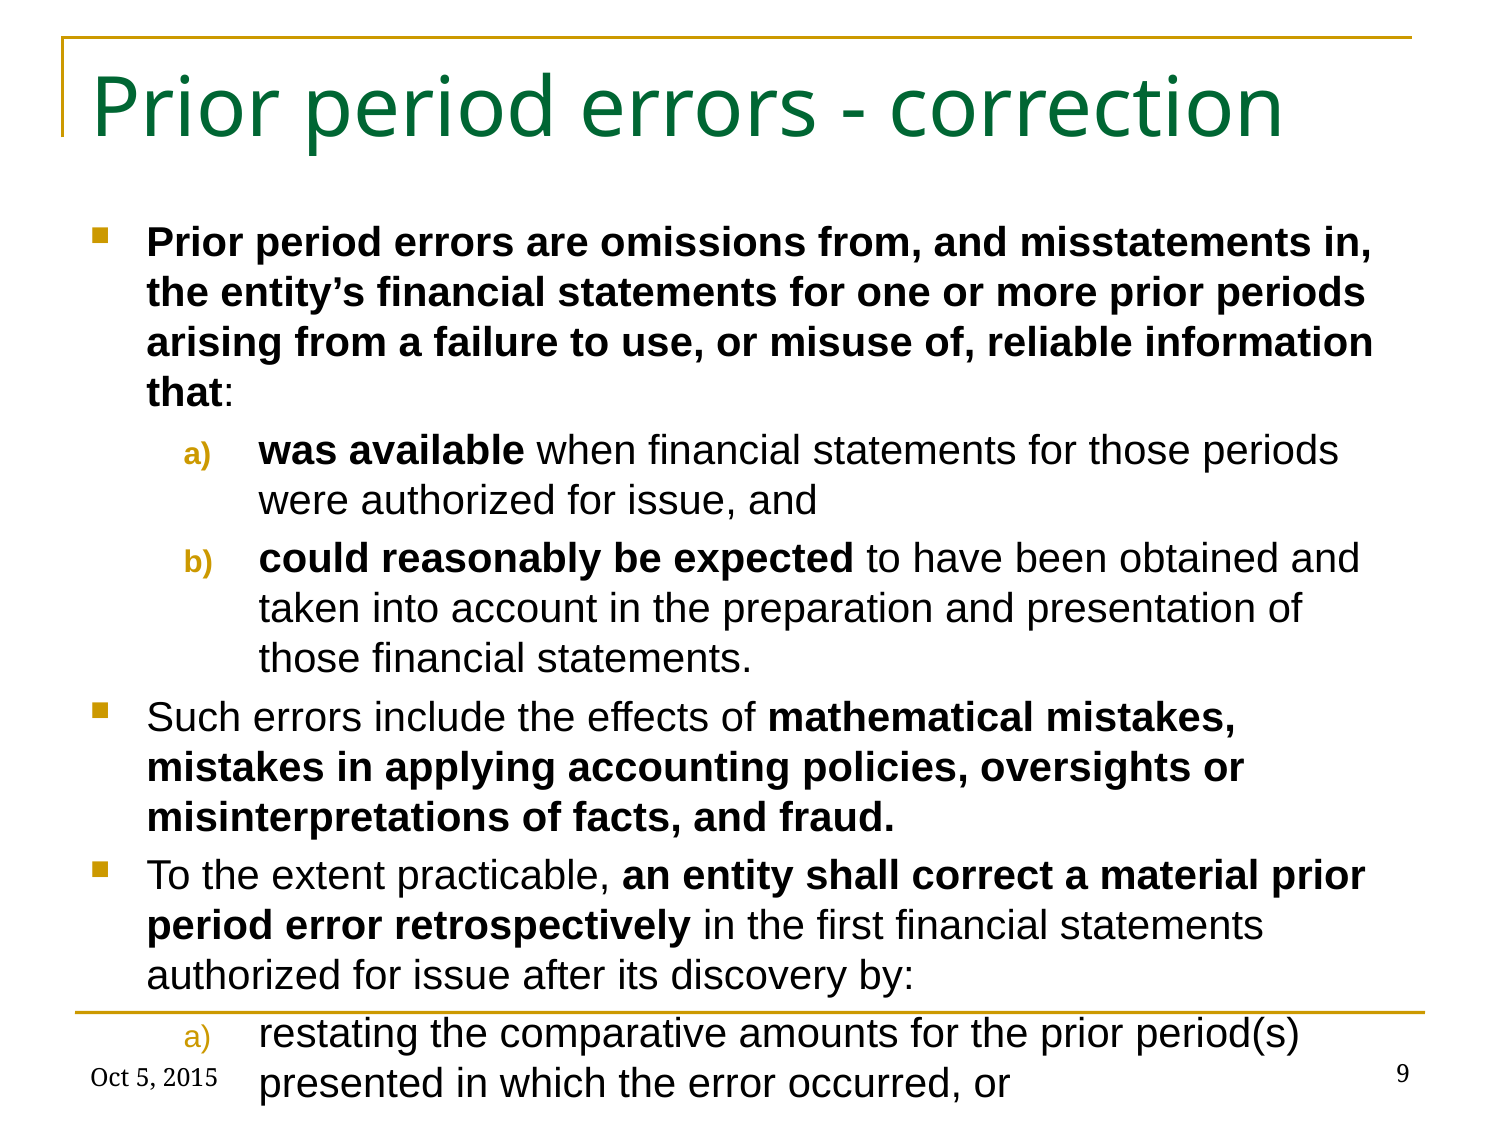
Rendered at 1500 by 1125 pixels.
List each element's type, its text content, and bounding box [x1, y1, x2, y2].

slide_number 9 [1074, 1023, 1426, 1100]
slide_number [74, 1023, 426, 1100]
title Prior period errors - correction [74, 45, 1426, 206]
list Prior period errors are omissions from, and misstatements in, the entity’s financial statements for one or more prior periods arising from a failure to use, or misuse of, reliable information that: was available when financial statements for those periods were authorized for issue, and could reasonably be expected to have been obtained and taken into account in the preparation and presentation of those financial statements. Such errors include the effects of mathematical mistakes, mistakes in applying accounting policies, oversights or misinterpretations of facts, and fraud. To the extent practicable, an entity shall correct a material prior period error retrospectively in the first financial statements authorized for issue after its discovery by: restating the comparative amounts for the prior period(s) presented in which the error occurred, or [74, 206, 1426, 951]
